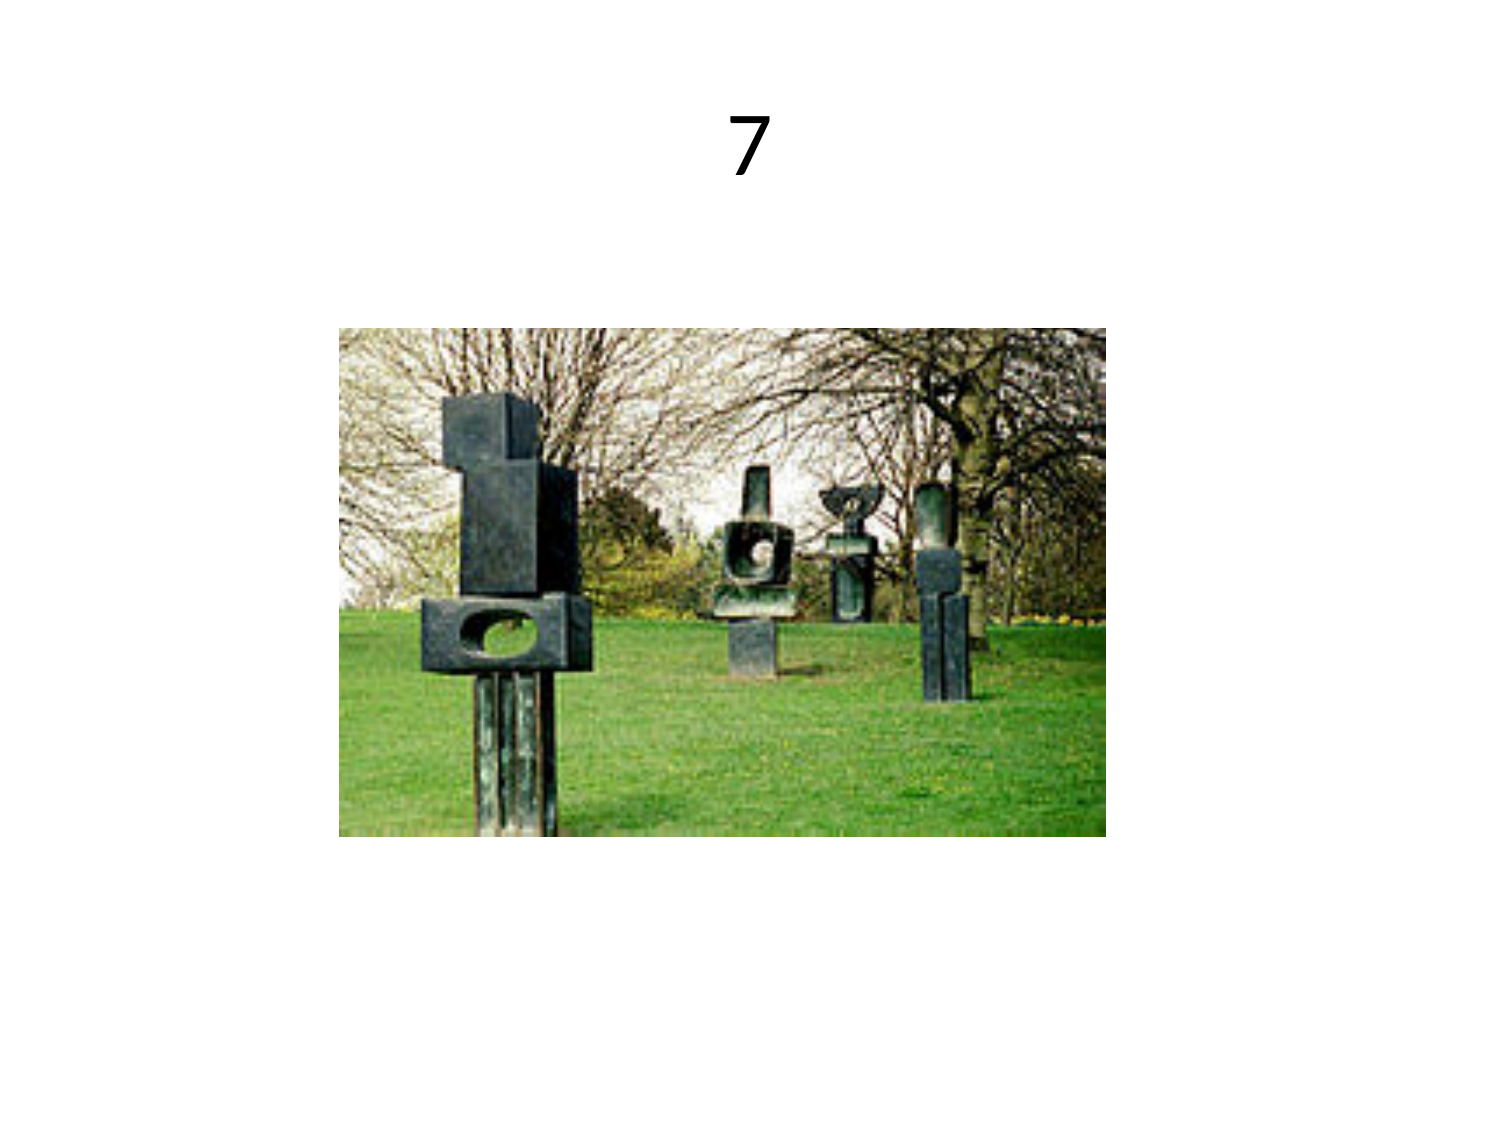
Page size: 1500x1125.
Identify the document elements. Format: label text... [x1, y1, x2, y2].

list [339, 327, 1107, 837]
title 7 [75, 45, 1425, 233]
